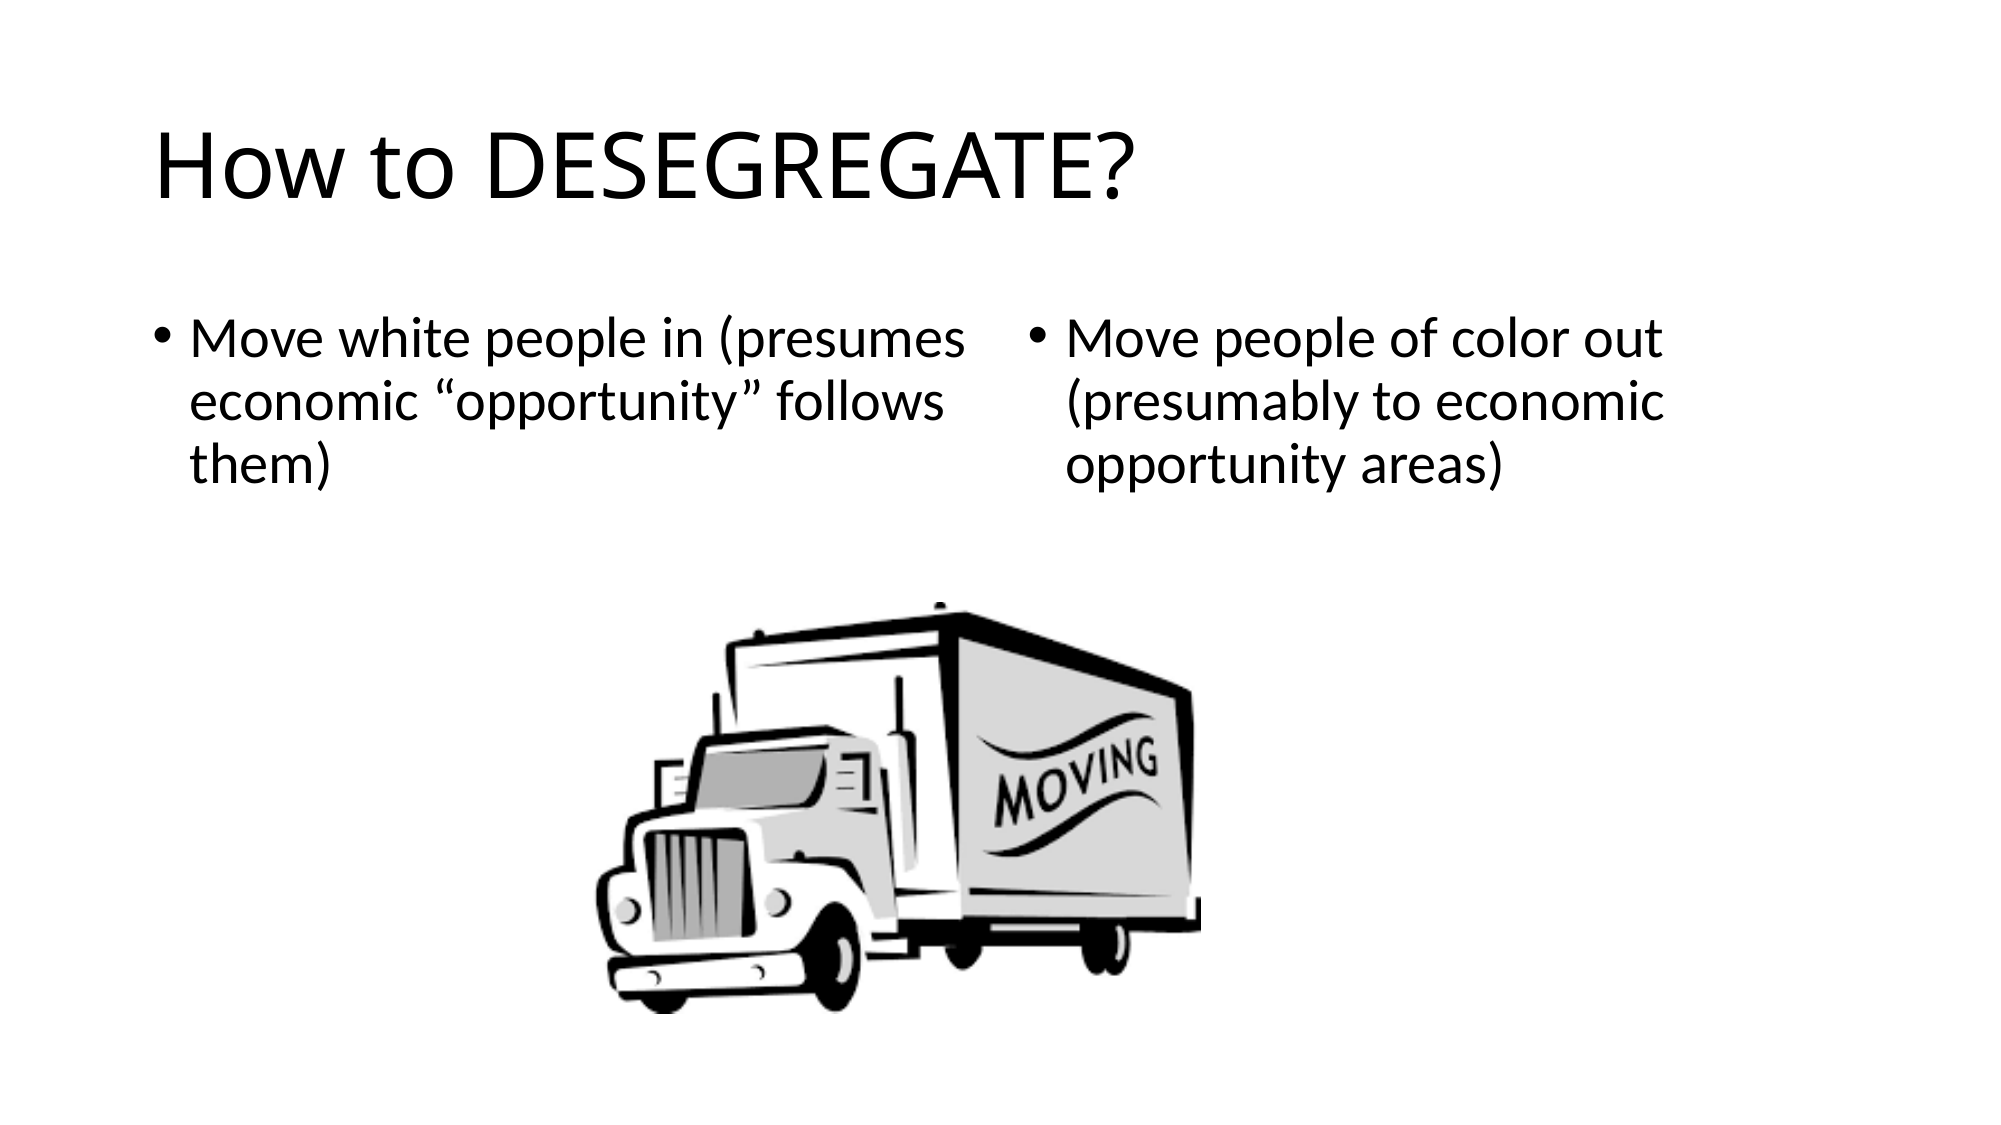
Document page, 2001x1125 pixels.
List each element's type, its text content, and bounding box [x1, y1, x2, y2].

list Move people of color out (presumably to economic opportunity areas) [1012, 299, 1863, 1014]
picture [588, 602, 1201, 1014]
title How to DESEGREGATE? [137, 59, 1863, 278]
list Move white people in (presumes economic “opportunity” follows them) [137, 299, 988, 1014]
